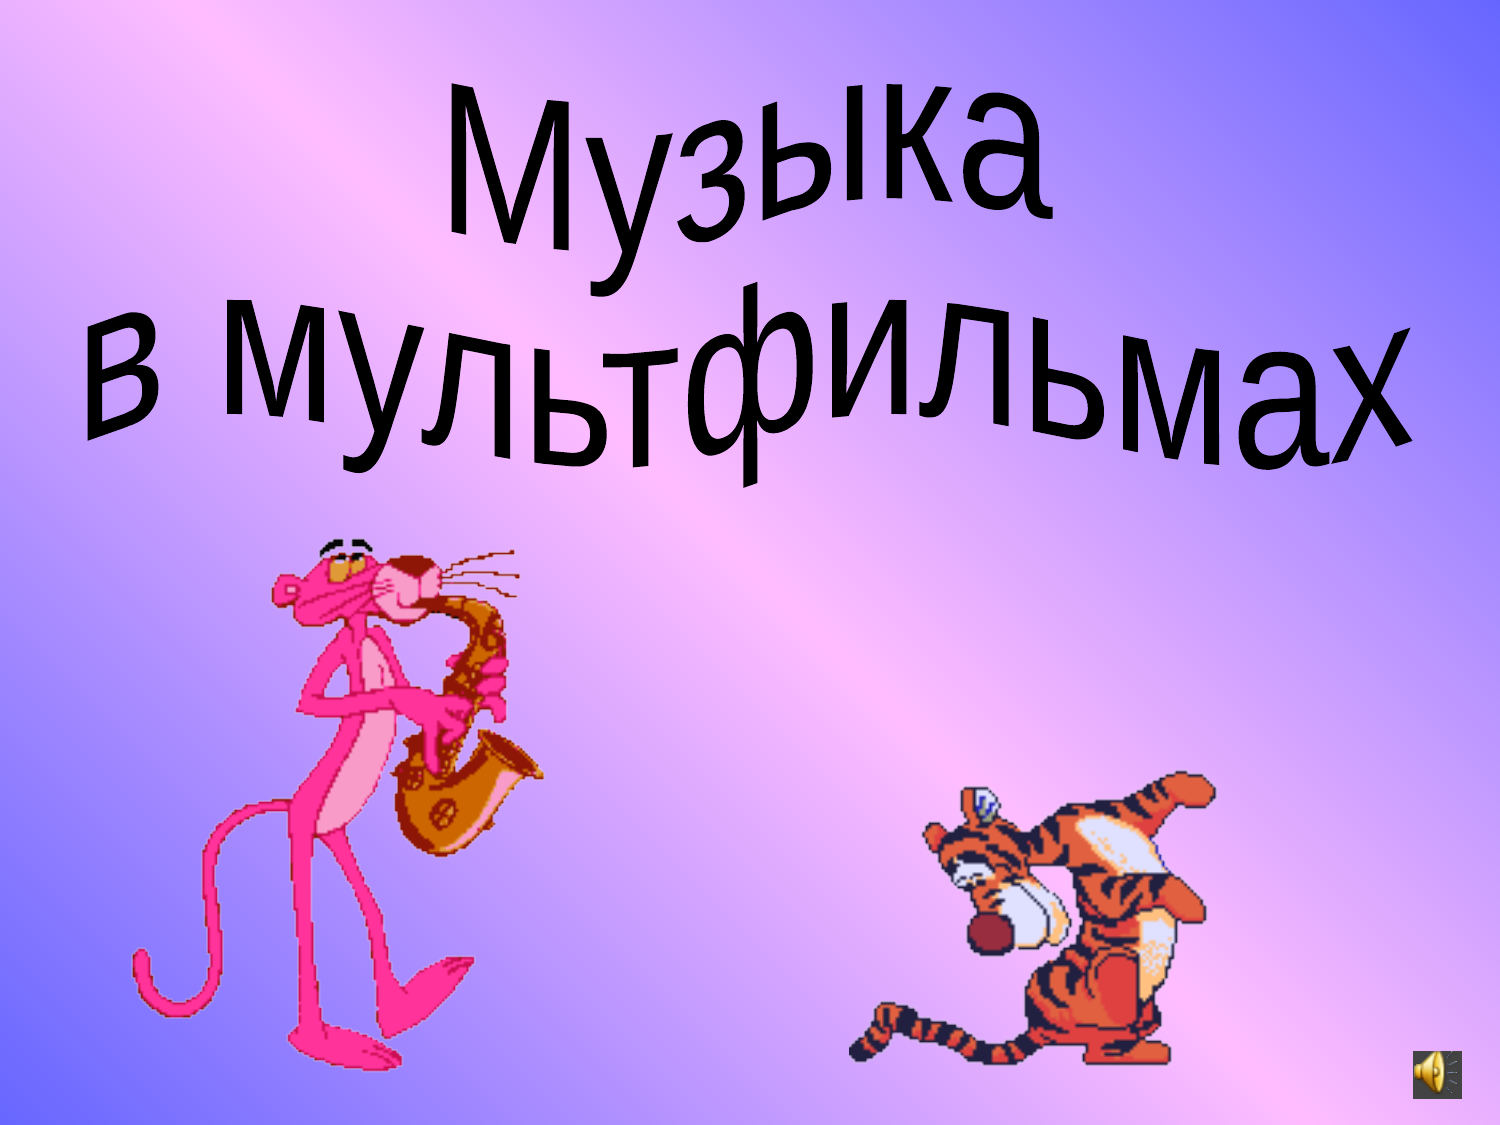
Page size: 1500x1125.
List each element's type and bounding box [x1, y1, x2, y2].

picture [124, 537, 554, 1076]
picture [849, 624, 1463, 1102]
